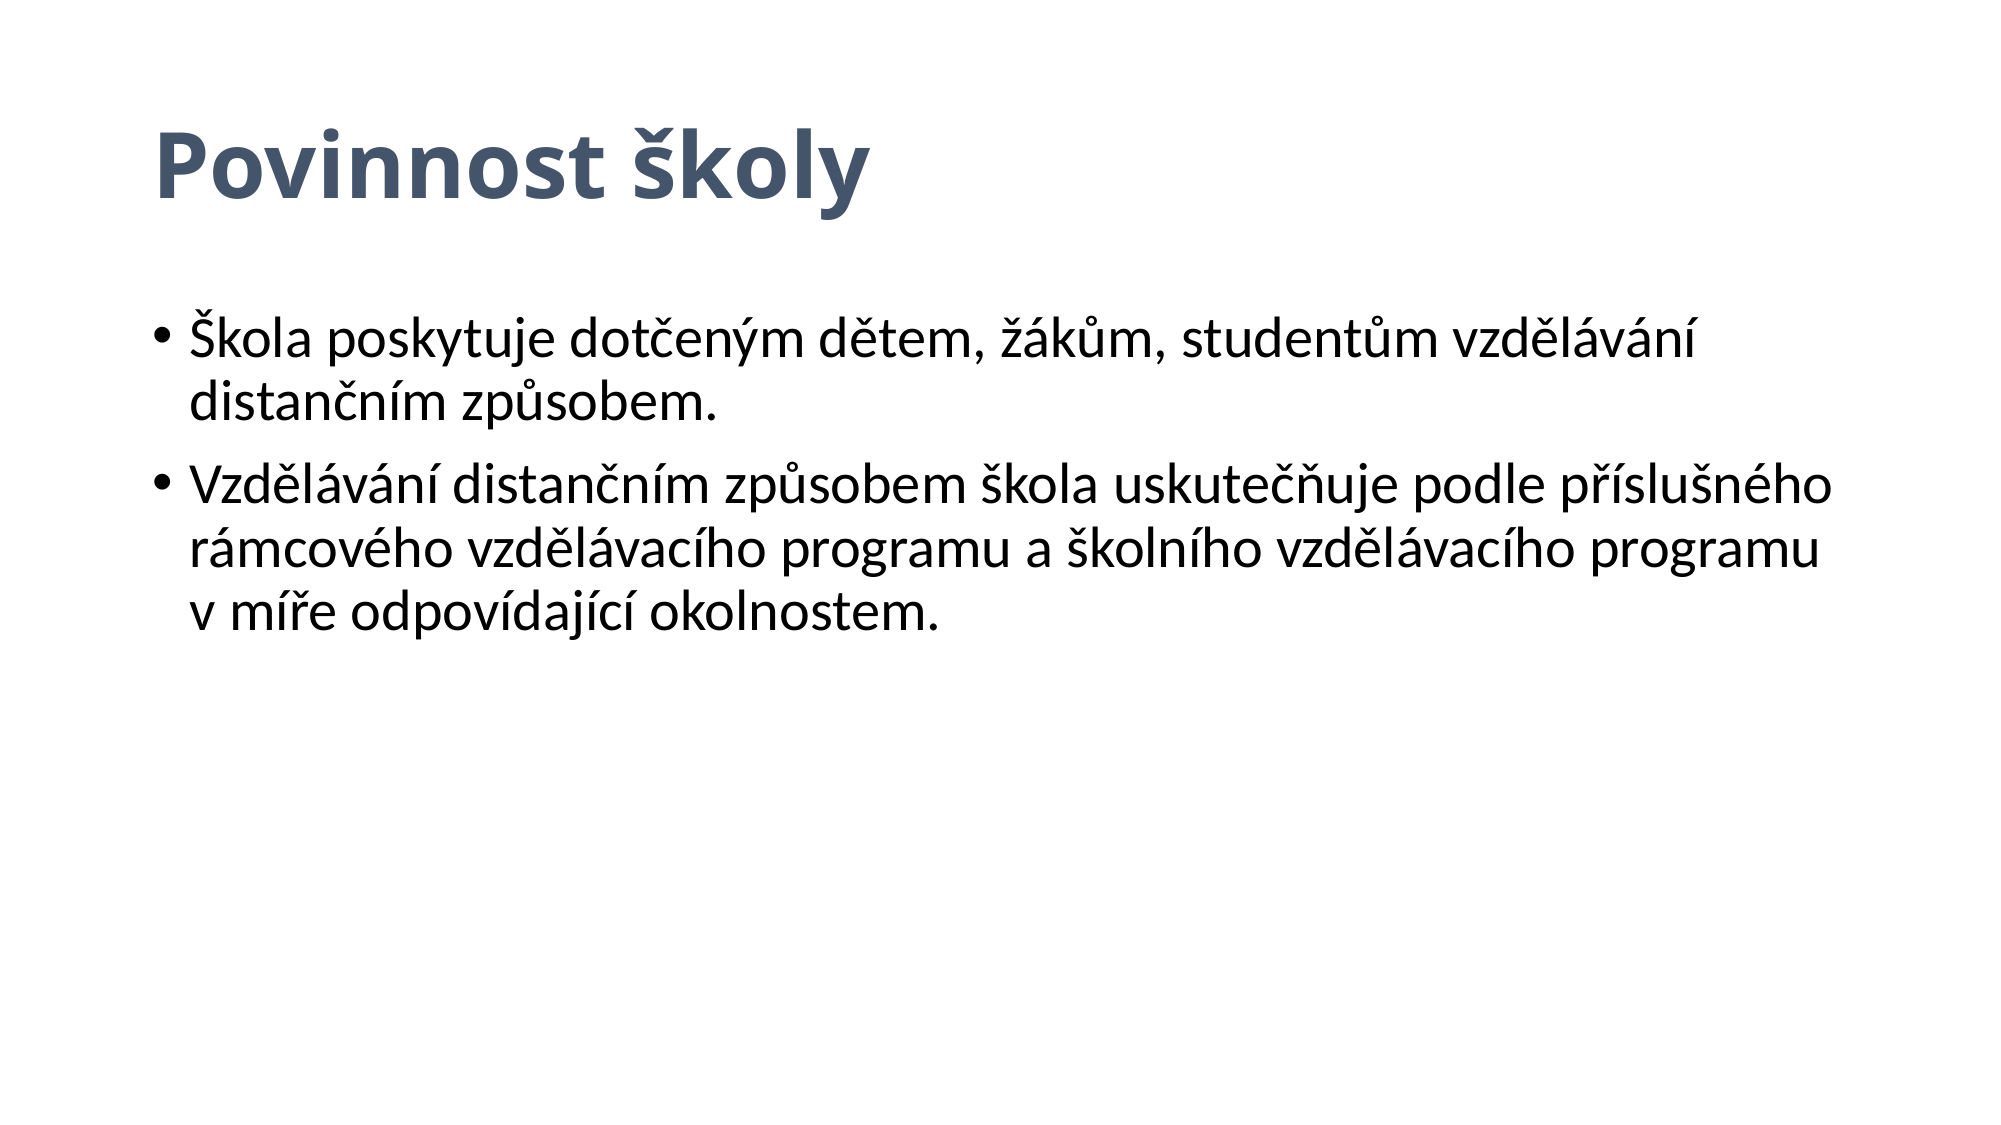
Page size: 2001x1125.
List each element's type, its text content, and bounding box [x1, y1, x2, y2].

title Povinnost školy [137, 59, 1863, 278]
list Škola poskytuje dotčeným dětem, žákům, studentům vzdělávání distančním způsobem. Vzdělávání distančním způsobem škola uskutečňuje podle příslušného rámcového vzdělávacího programu a školního vzdělávacího programu v míře odpovídající okolnostem. [137, 299, 1863, 1014]
